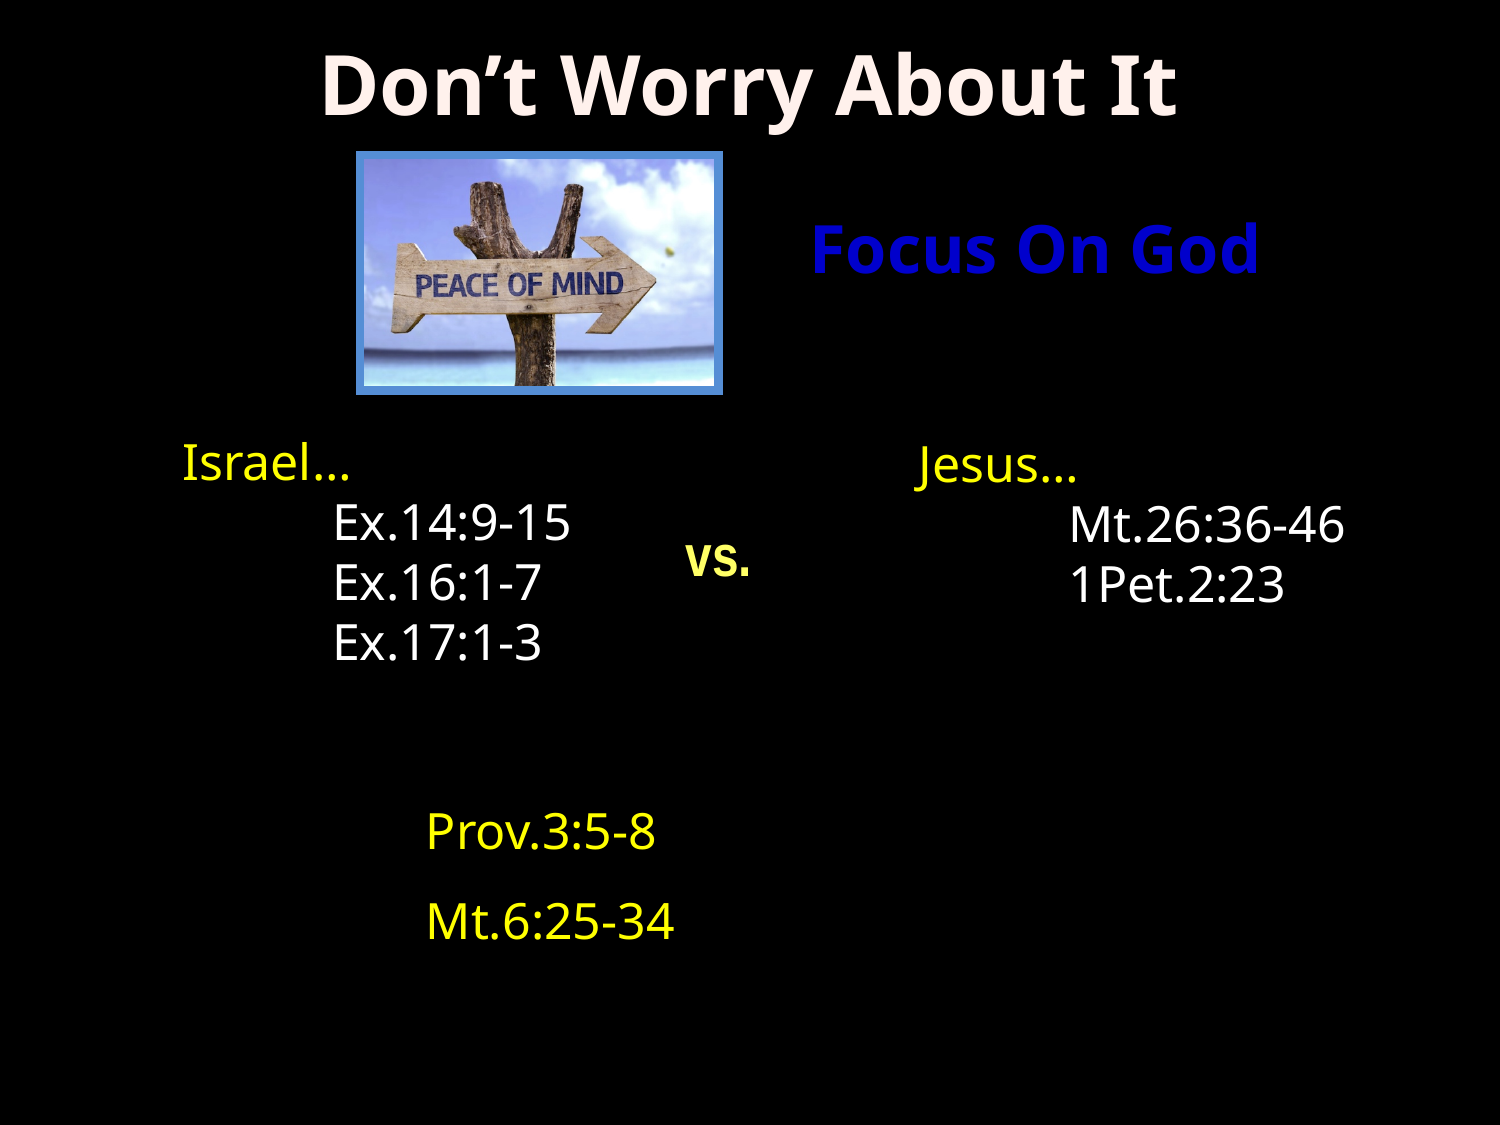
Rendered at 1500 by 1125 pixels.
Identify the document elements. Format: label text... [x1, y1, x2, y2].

text_box Focus On God [723, 198, 1378, 294]
text_box vs. [612, 510, 825, 596]
text_box Don’t Worry About It [303, 24, 1195, 140]
text_box Prov.3:5-8 Mt.6:25-34 [411, 762, 690, 957]
picture [363, 158, 715, 387]
text_box Israel… Ex.14:9-15 Ex.16:1-7 Ex.17:1-3 [167, 422, 587, 678]
text_box Jesus… Mt.26:36-46 1Pet.2:23 [903, 424, 1361, 680]
